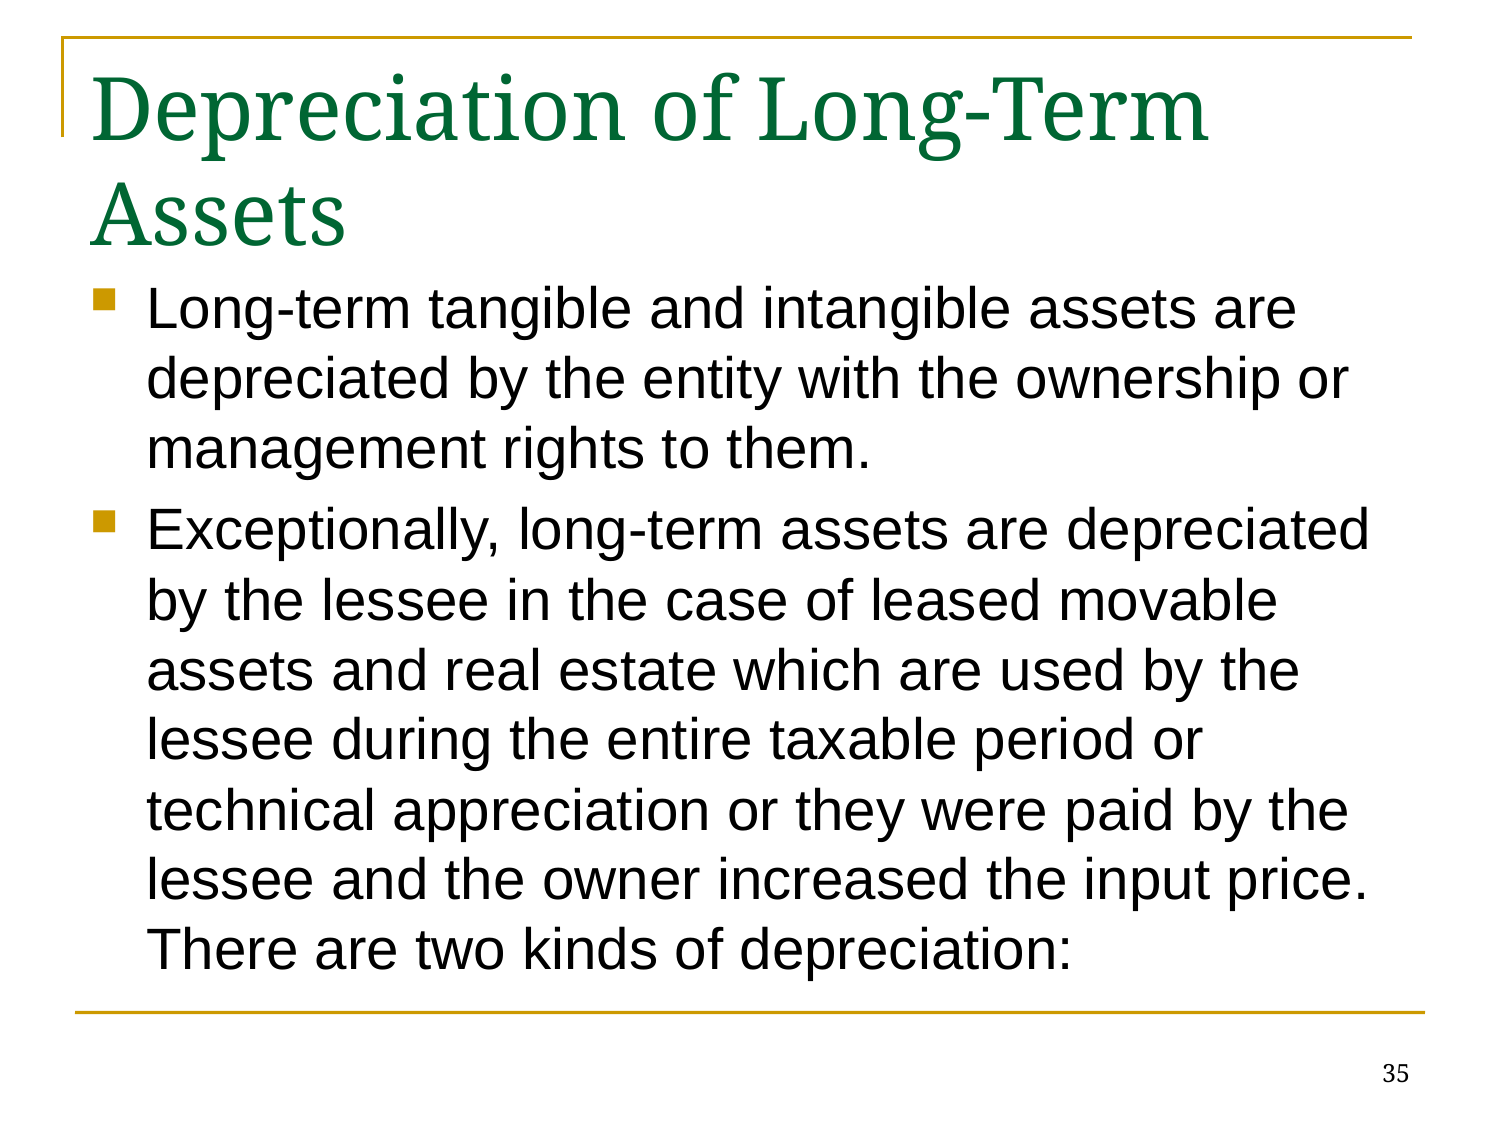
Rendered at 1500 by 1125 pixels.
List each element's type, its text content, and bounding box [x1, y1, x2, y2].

list Long-term tangible and intangible assets are depreciated by the entity with the ownership or management rights to them. Exceptionally, long-term assets are depreciated by the lessee in the case of leased movable assets and real estate which are used by the lessee during the entire taxable period or technical appreciation or they were paid by the lessee and the owner increased the input price. There are two kinds of depreciation: [74, 262, 1426, 1006]
slide_number 35 [1074, 1023, 1426, 1100]
title Depreciation of Long-Term Assets [74, 45, 1426, 233]
